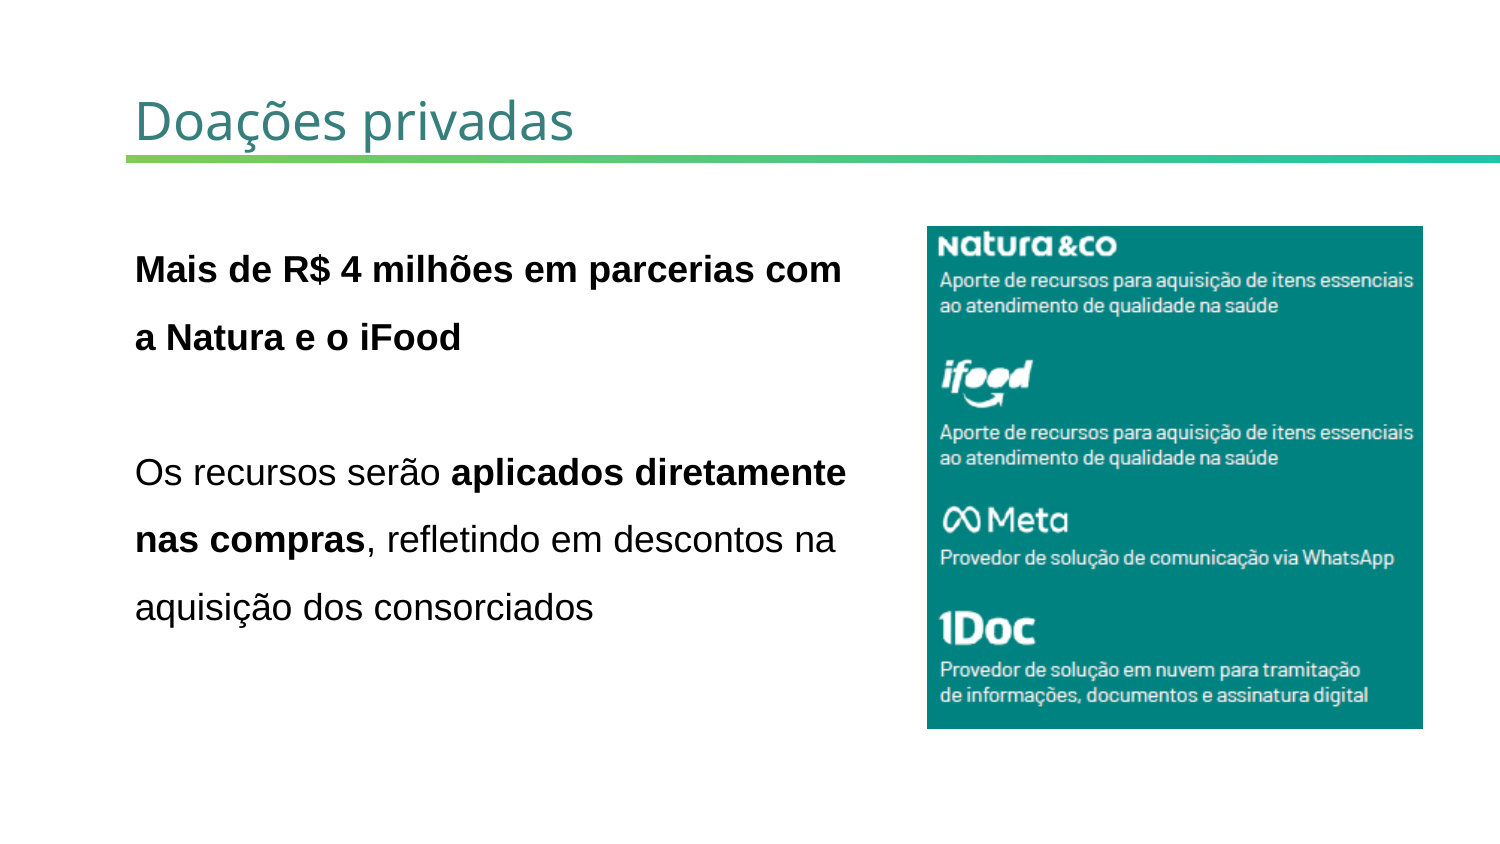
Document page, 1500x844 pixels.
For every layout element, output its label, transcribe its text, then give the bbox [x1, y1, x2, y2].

title Doações privadas [119, 72, 1500, 167]
list Mais de R$ 4 milhões em parcerias com a Natura e o iFood Os recursos serão aplicados diretamente nas compras, refletindo em descontos na aquisição dos consorciados [119, 207, 885, 629]
picture [926, 226, 1423, 730]
picture [126, 155, 1500, 164]
